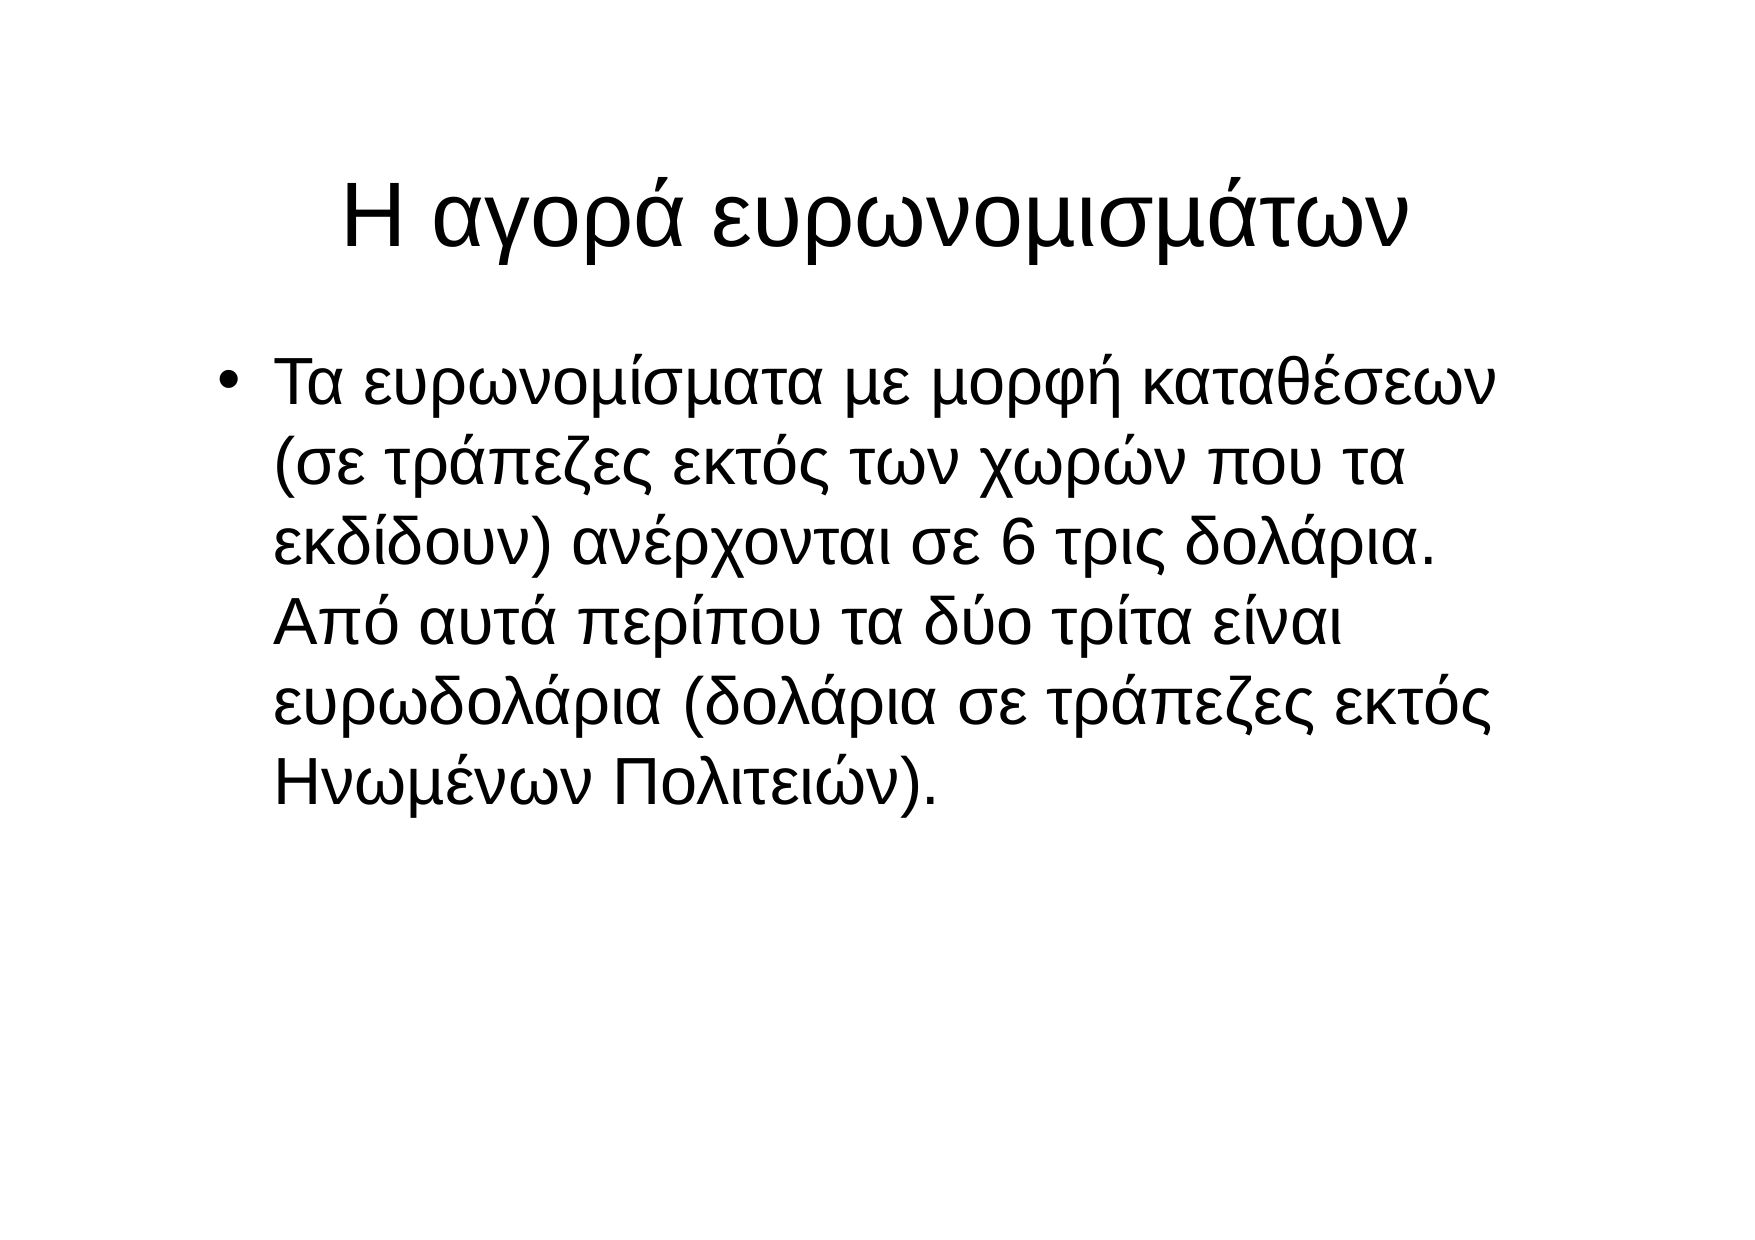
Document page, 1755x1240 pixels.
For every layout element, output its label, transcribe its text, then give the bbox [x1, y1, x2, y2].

text_box Τα ευρωνοµίσµατα µε µορφή καταθέσεων (σε τράπεζες εκτός των χωρών που τα εκδίδουν) ανέρχονται σε 6 τρις δολάρια. Από αυτά περίπου τα δύο τρίτα είναι ευρωδολάρια (δολάρια σε τράπεζες εκτός Ηνωµένων Πολιτειών). [215, 338, 1514, 818]
title Η αγορά ευρωνοµισµάτων [232, 109, 1522, 363]
